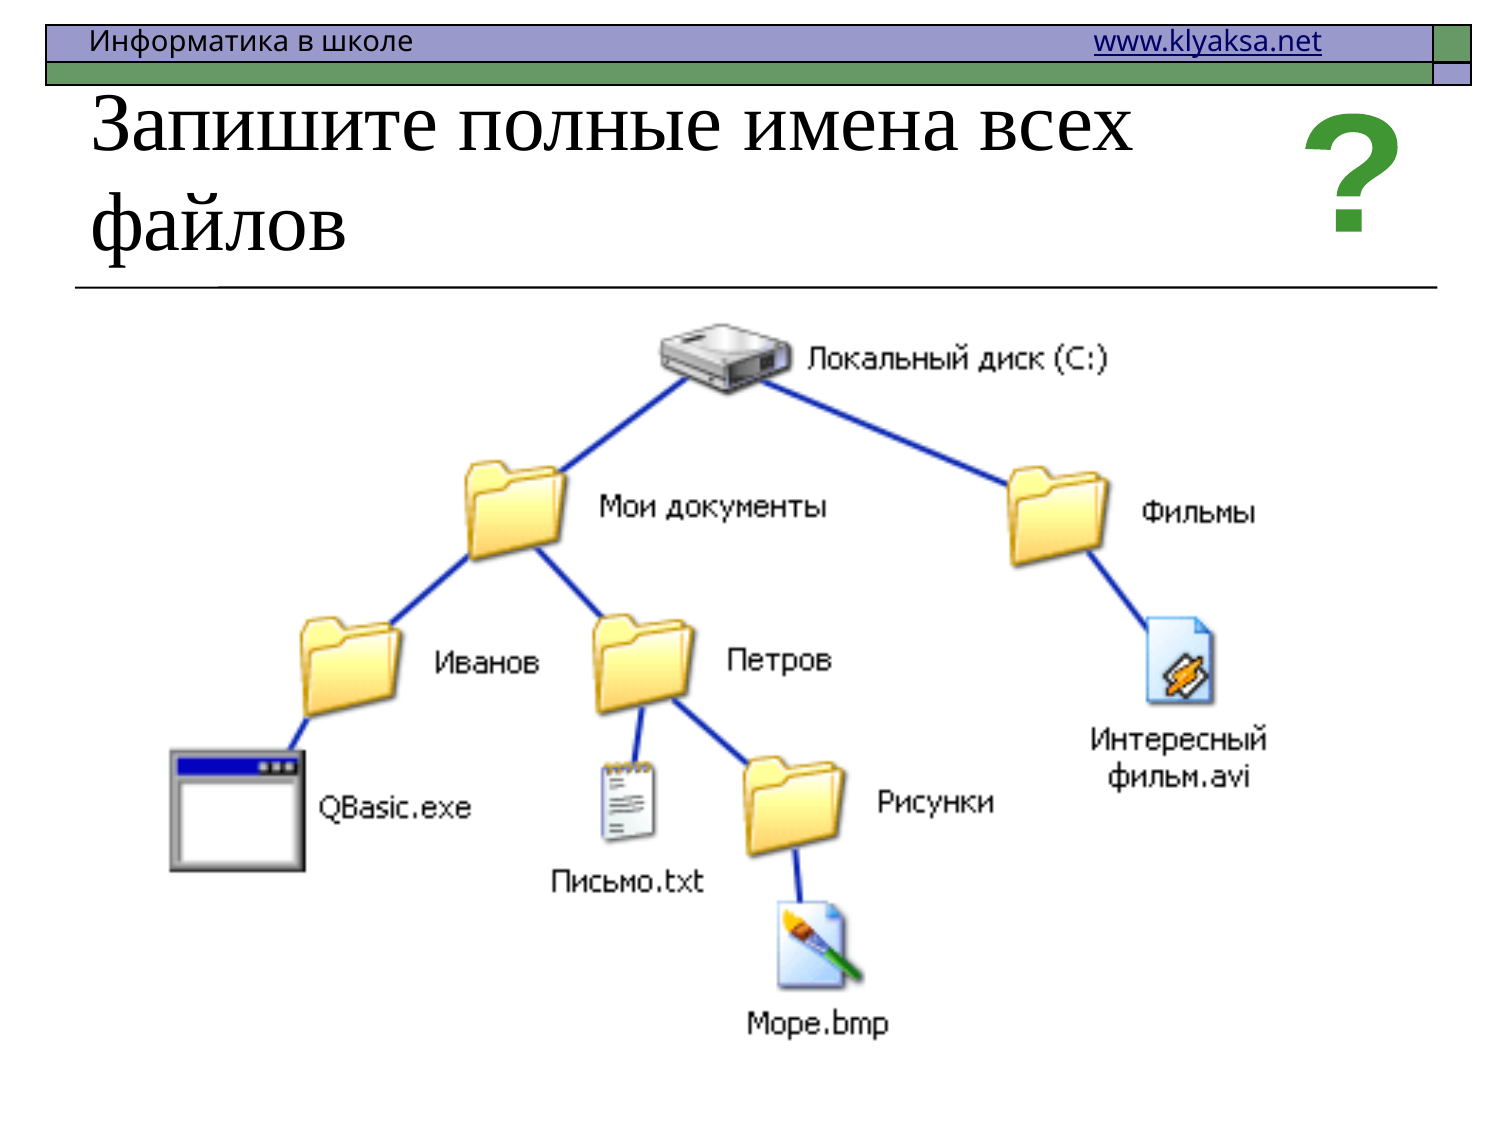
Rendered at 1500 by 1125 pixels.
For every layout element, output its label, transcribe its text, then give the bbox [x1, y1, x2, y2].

title Запишите полные имена всех файлов [75, 87, 1425, 275]
picture [159, 302, 1306, 1055]
